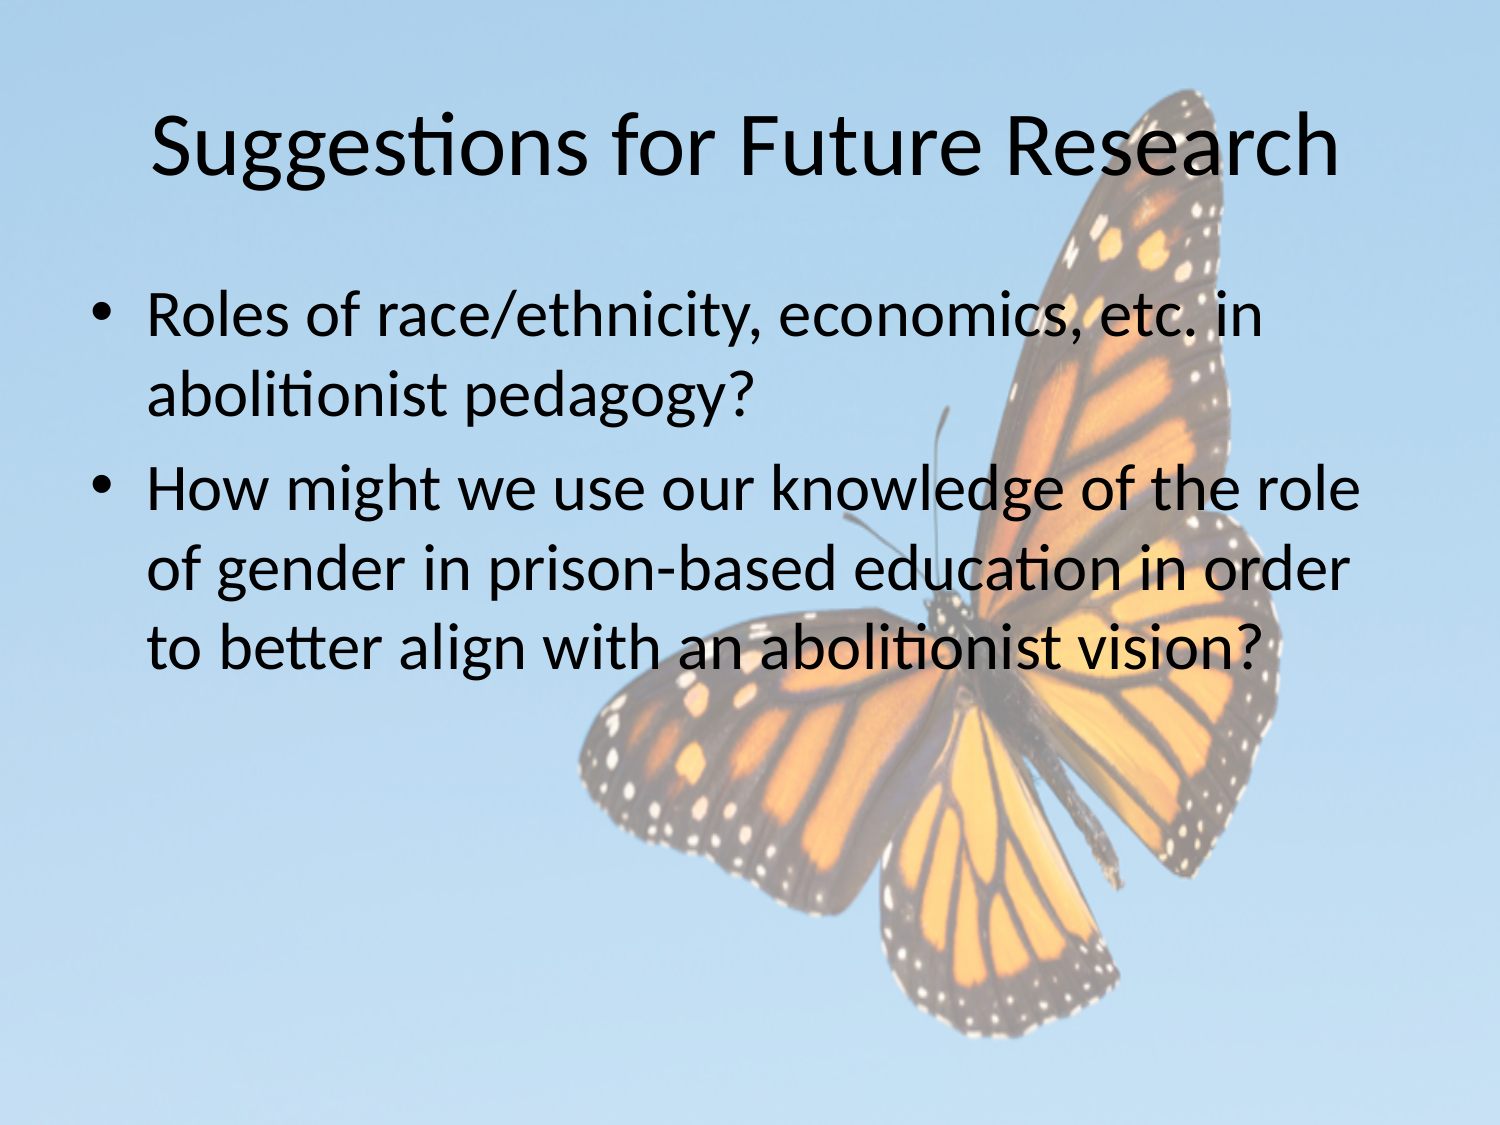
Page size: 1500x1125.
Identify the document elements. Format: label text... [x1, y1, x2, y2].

list Roles of race/ethnicity, economics, etc. in abolitionist pedagogy? How might we use our knowledge of the role of gender in prison-based education in order to better align with an abolitionist vision? [75, 262, 1425, 1005]
title Suggestions for Future Research [75, 45, 1425, 233]
